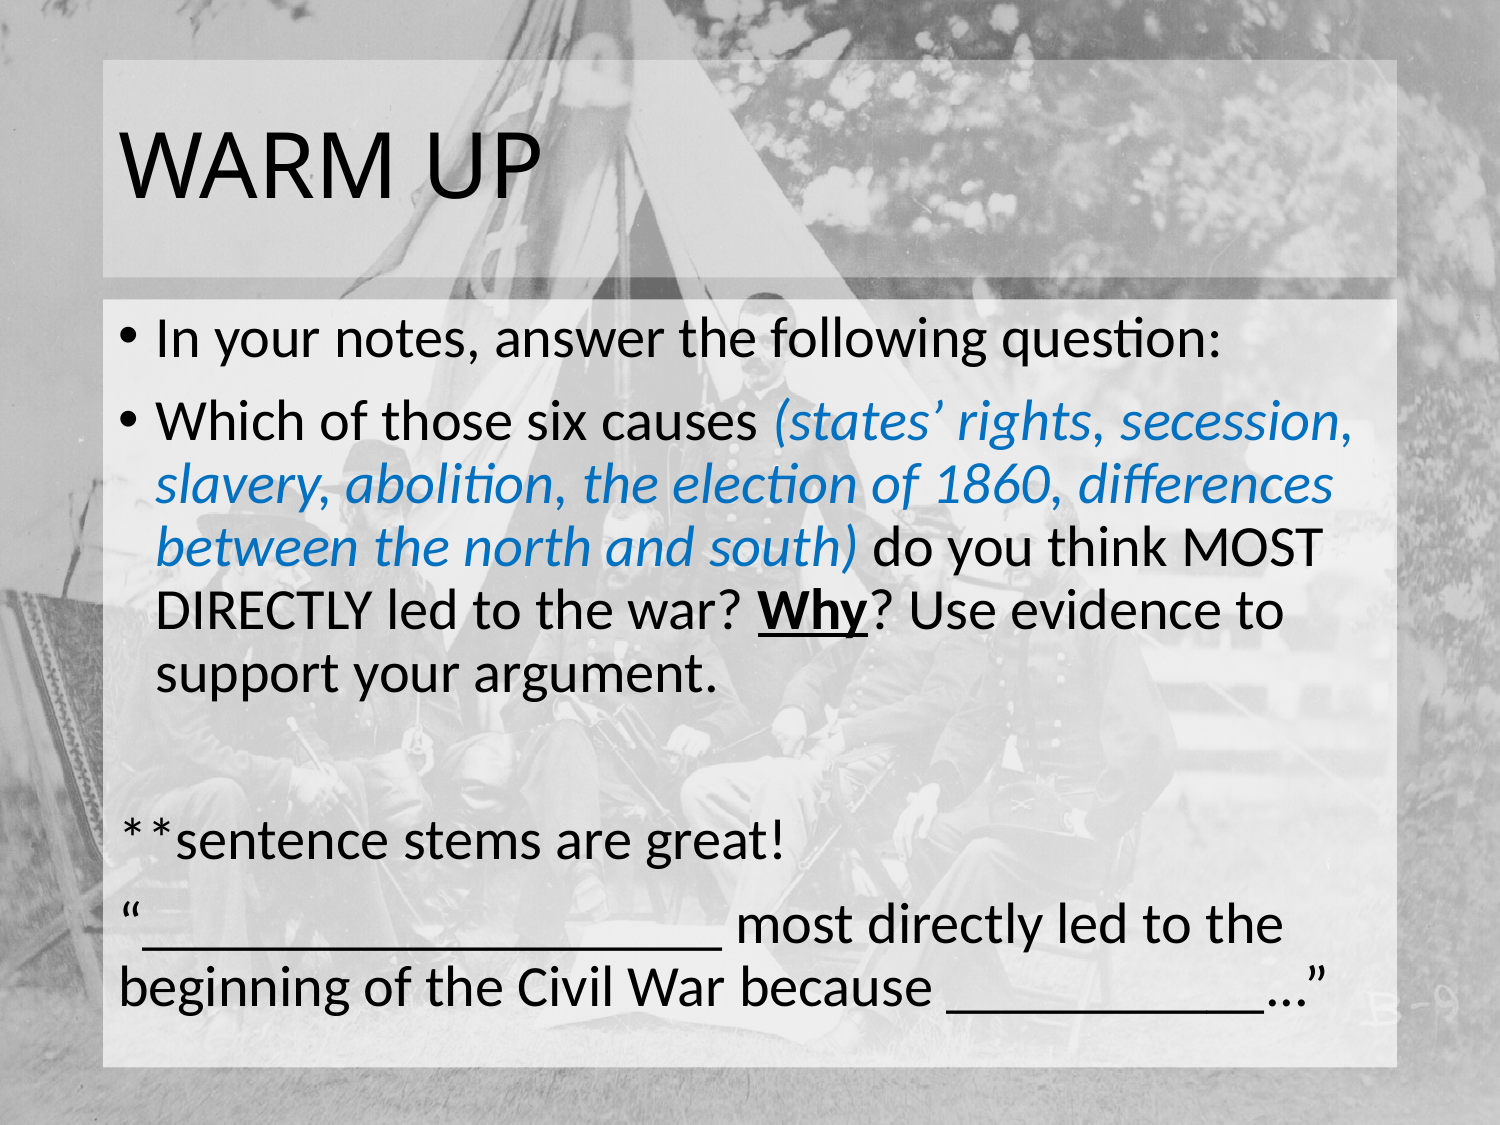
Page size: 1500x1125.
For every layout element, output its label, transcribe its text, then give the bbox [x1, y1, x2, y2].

title WARM UP [103, 59, 1397, 278]
list In your notes, answer the following question: Which of those six causes (states’ rights, secession, slavery, abolition, the election of 1860, differences between the north and south) do you think MOST DIRECTLY led to the war? Why? Use evidence to support your argument. **sentence stems are great! “____________________ most directly led to the beginning of the Civil War because ___________...” [103, 299, 1397, 1068]
